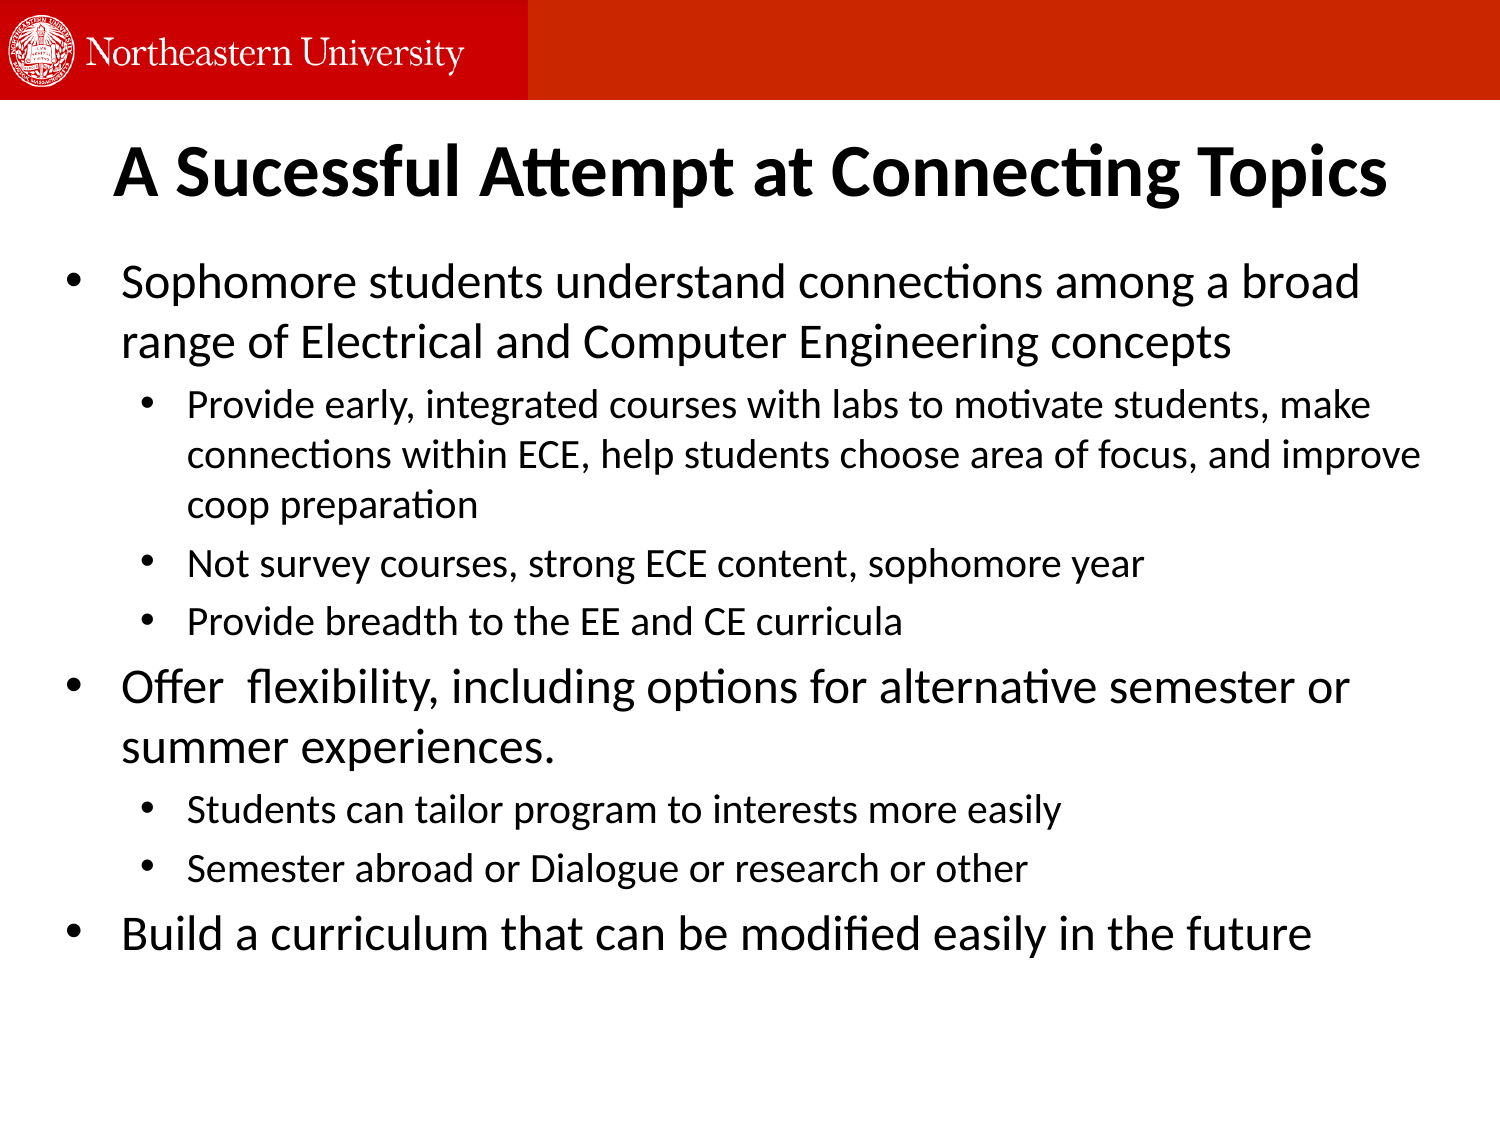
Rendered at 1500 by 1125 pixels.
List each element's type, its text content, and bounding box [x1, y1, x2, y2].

picture [0, 0, 527, 100]
title A Sucessful Attempt at Connecting Topics [76, 113, 1427, 219]
list Sophomore students understand connections among a broad range of Electrical and Computer Engineering concepts Provide early, integrated courses with labs to motivate students, make connections within ECE, help students choose area of focus, and improve coop preparation Not survey courses, strong ECE content, sophomore year Provide breadth to the EE and CE curricula Offer flexibility, including options for alternative semester or summer experiences. Students can tailor program to interests more easily Semester abroad or Dialogue or research or other Build a curriculum that can be modified easily in the future [49, 241, 1476, 1125]
